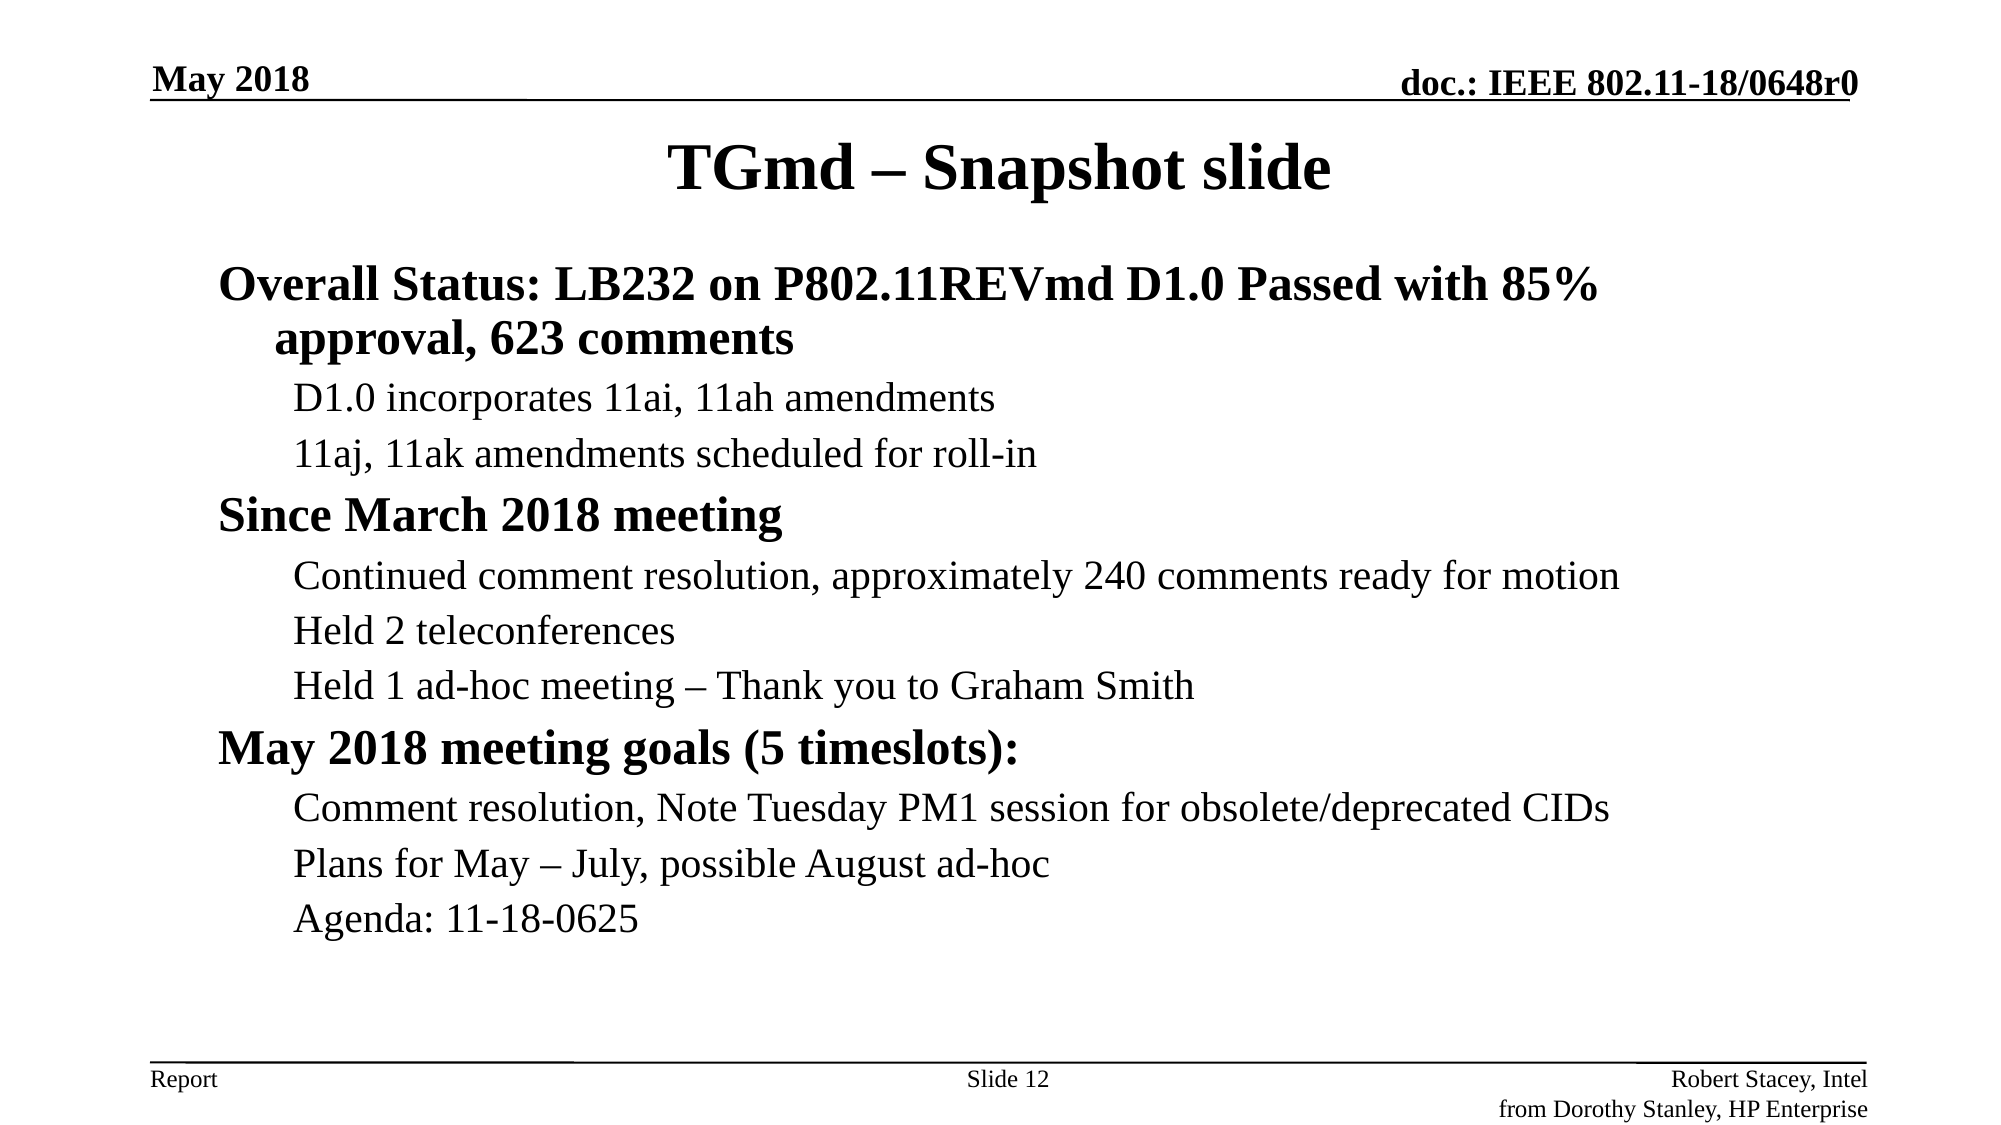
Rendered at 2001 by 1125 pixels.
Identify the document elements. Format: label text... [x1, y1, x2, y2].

list Overall Status: LB232 on P802.11REVmd D1.0 Passed with 85% approval, 623 comments D1.0 incorporates 11ai, 11ah amendments 11aj, 11ak amendments scheduled for roll-in Since March 2018 meeting Continued comment resolution, approximately 240 comments ready for motion Held 2 teleconferences Held 1 ad-hoc meeting – Thank you to Graham Smith May 2018 meeting goals (5 timeslots): Comment resolution, Note Tuesday PM1 session for obsolete/deprecated CIDs Plans for May – July, possible August ad-hoc Agenda: 11-18-0625 [202, 249, 1701, 1001]
title TGmd – Snapshot slide [362, 74, 1638, 249]
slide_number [152, 54, 563, 100]
slide_number Slide 12 [950, 1061, 1067, 1123]
footer Robert Stacey, Intel from Dorothy Stanley, HP Enterprise [1171, 1061, 1869, 1093]
